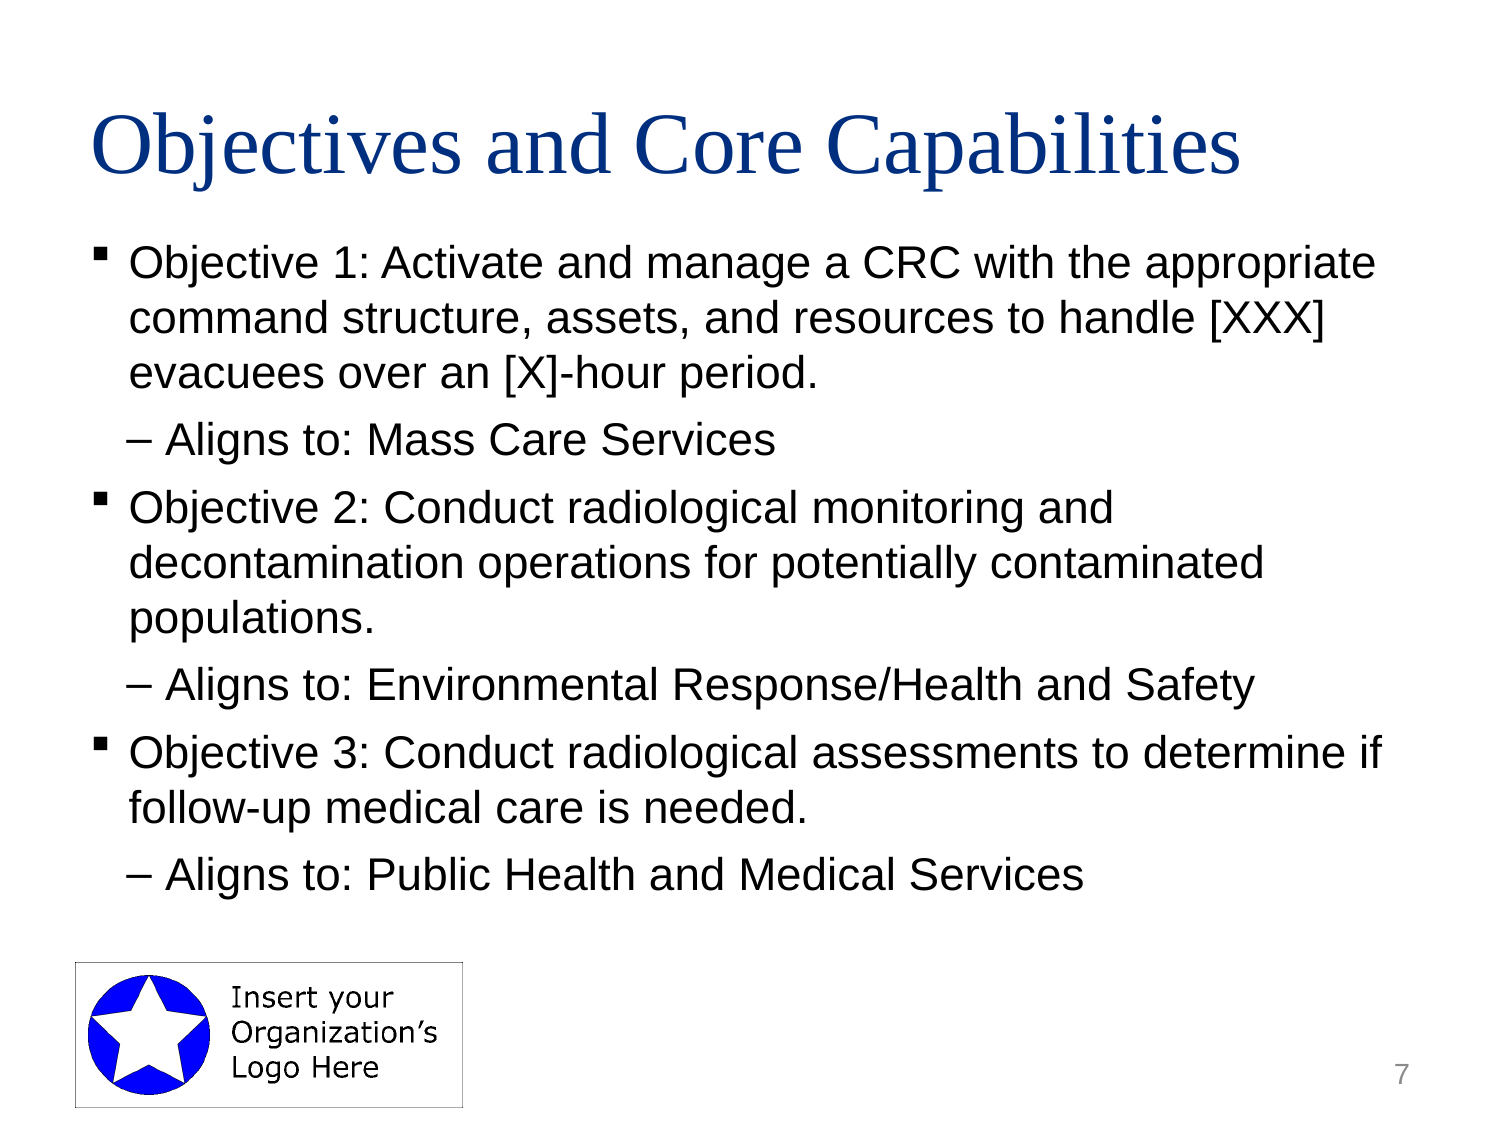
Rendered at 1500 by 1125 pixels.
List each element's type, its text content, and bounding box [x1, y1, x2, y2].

list Objective 1: Activate and manage a CRC with the appropriate command structure, assets, and resources to handle [XXX] evacuees over an [X]-hour period. Aligns to: Mass Care Services Objective 2: Conduct radiological monitoring and decontamination operations for potentially contaminated populations. Aligns to: Environmental Response/Health and Safety Objective 3: Conduct radiological assessments to determine if follow-up medical care is needed. Aligns to: Public Health and Medical Services [75, 224, 1425, 968]
title Objectives and Core Capabilities [75, 45, 1425, 224]
slide_number 7 [1074, 1042, 1425, 1103]
picture [75, 968, 463, 1108]
